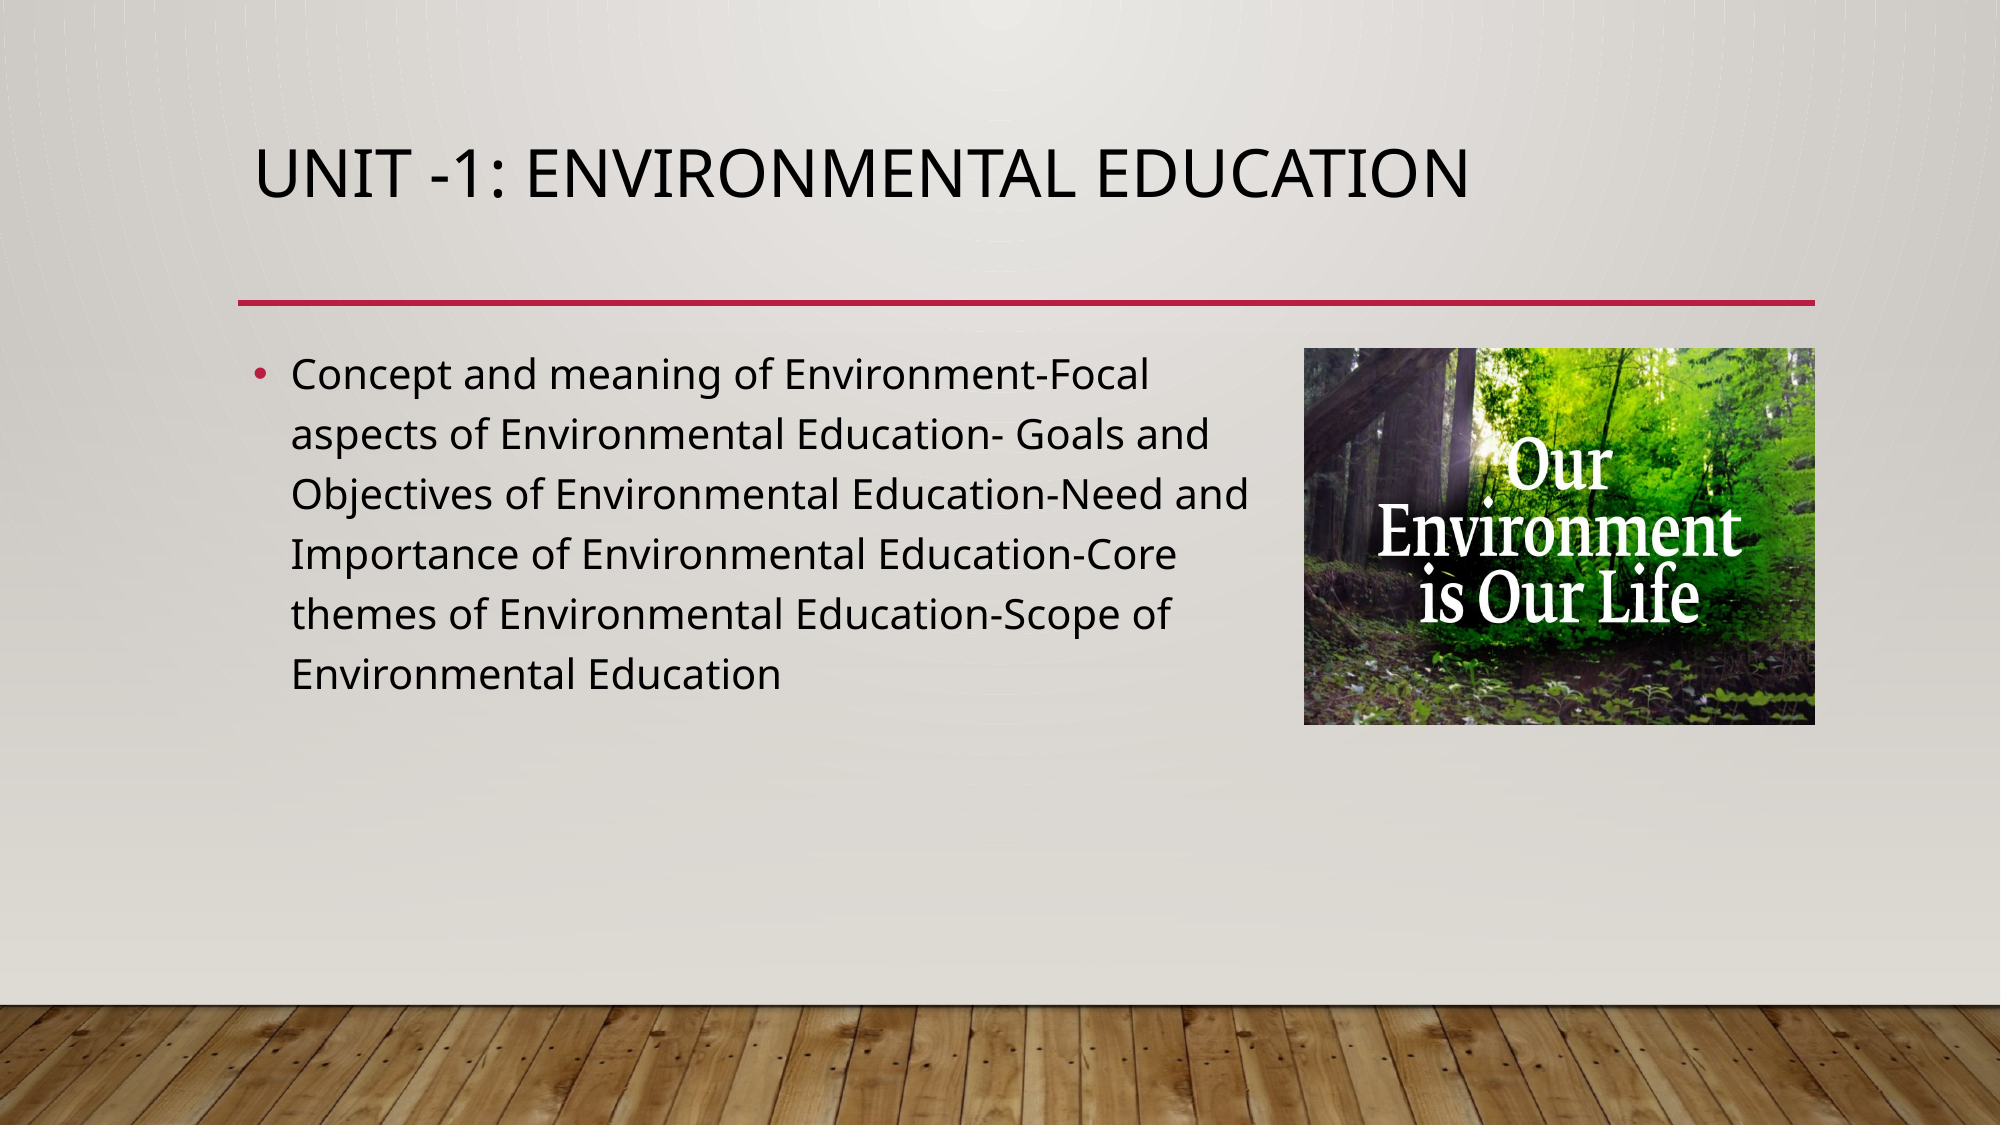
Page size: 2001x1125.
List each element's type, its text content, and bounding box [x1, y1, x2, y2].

title UNIT -1: ENVIRONMENTAL EDUCATION [238, 131, 1814, 305]
picture [0, 1005, 2000, 1125]
list Concept and meaning of Environment-Focal aspects of Environmental Education- Goals and Objectives of Environmental Education-Need and Importance of Environmental Education-Core themes of Environmental Education-Scope of Environmental Education [238, 330, 1279, 897]
picture [1304, 348, 1815, 726]
